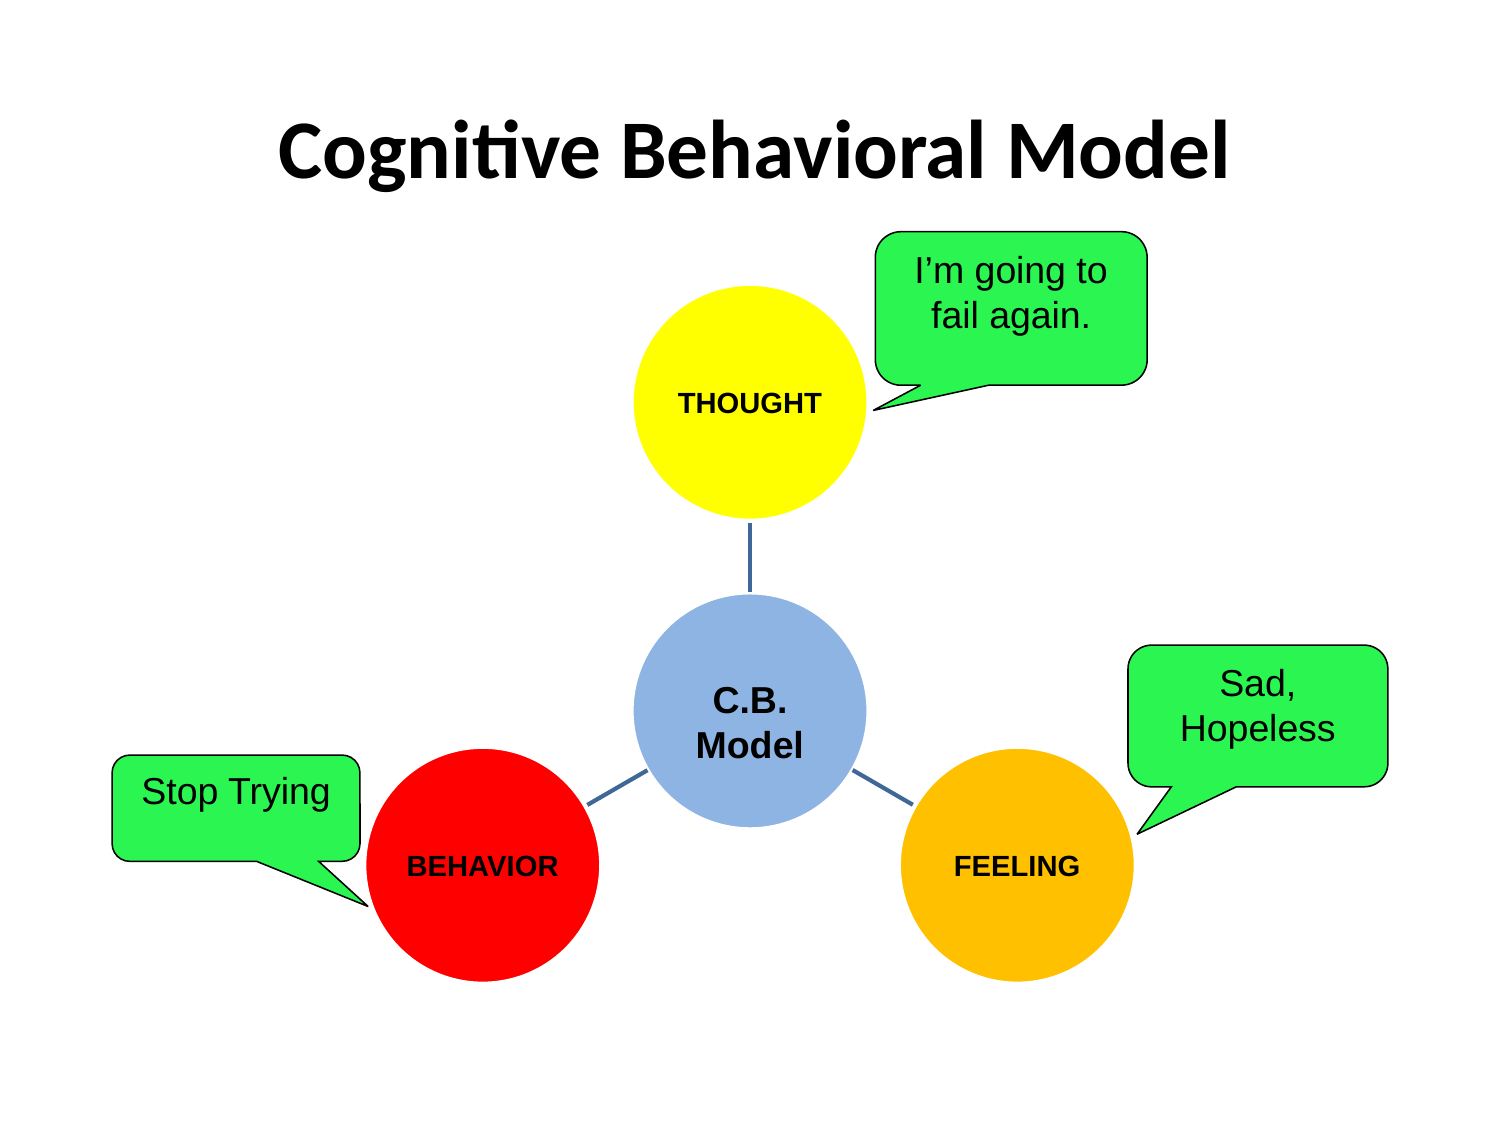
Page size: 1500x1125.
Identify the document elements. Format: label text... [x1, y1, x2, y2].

title Cognitive Behavioral Model [80, 42, 1431, 247]
text_box I’m going to fail again. [880, 231, 1148, 372]
text_box Sad, Hopeless [1144, 645, 1388, 831]
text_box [360, 244, 1139, 1024]
text_box Stop Trying [112, 755, 355, 902]
